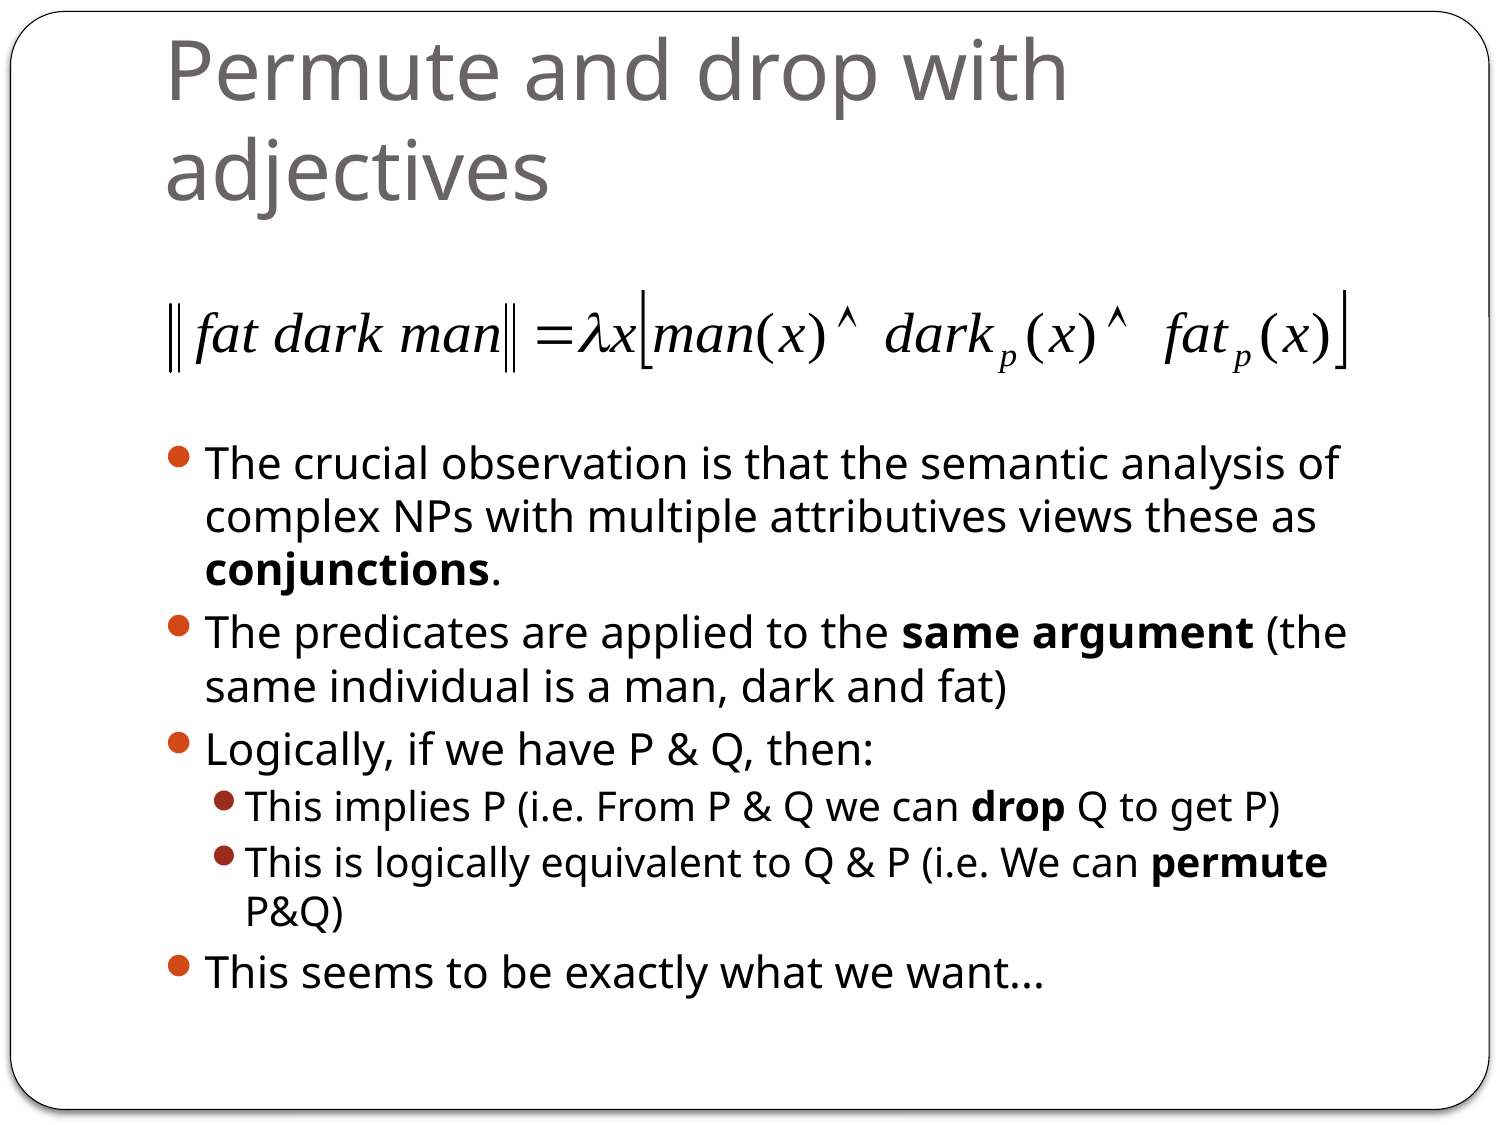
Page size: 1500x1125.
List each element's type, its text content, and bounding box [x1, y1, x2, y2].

list The crucial observation is that the semantic analysis of complex NPs with multiple attributives views these as conjunctions. The predicates are applied to the same argument (the same individual is a man, dark and fat) Logically, if we have P & Q, then: This implies P (i.e. From P & Q we can drop Q to get P) This is logically equivalent to Q & P (i.e. We can permute P&Q) This seems to be exactly what we want... [150, 237, 1425, 1012]
title Permute and drop with adjectives [150, 45, 1425, 233]
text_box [159, 290, 1353, 386]
